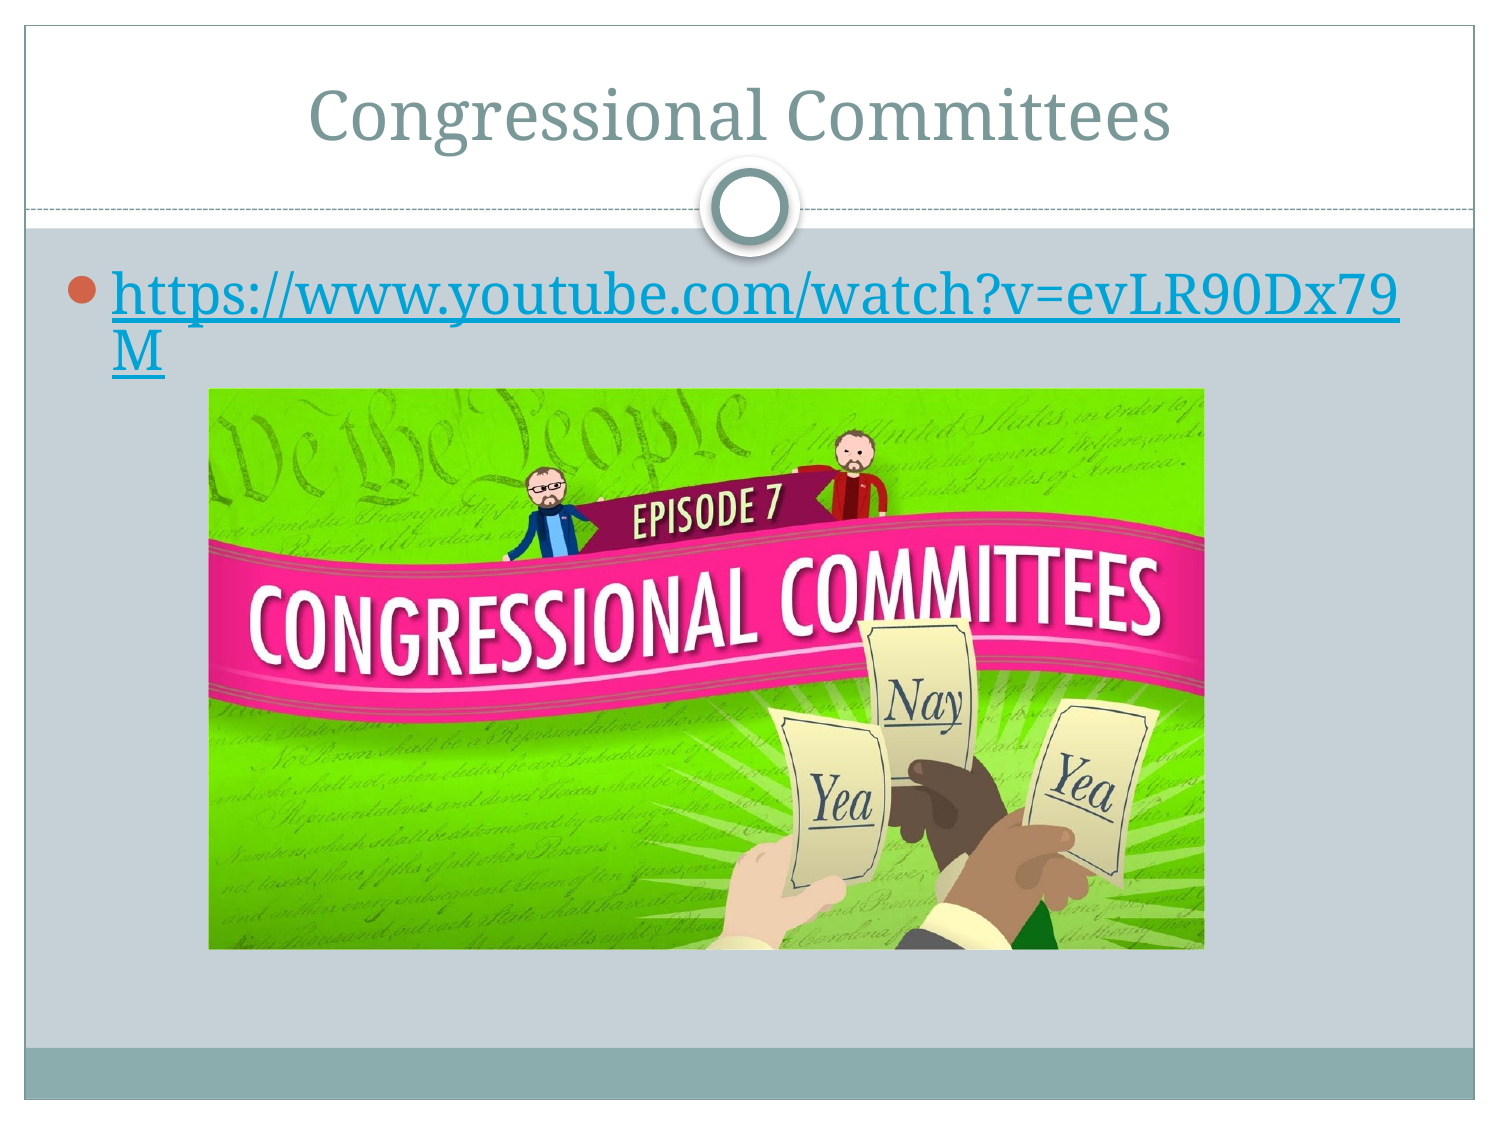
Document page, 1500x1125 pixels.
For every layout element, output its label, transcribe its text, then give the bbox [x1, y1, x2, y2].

picture [207, 388, 1205, 951]
title Congressional Committees [49, 37, 1450, 162]
list https://www.youtube.com/watch?v=evLR90Dx79M [49, 250, 1445, 1001]
